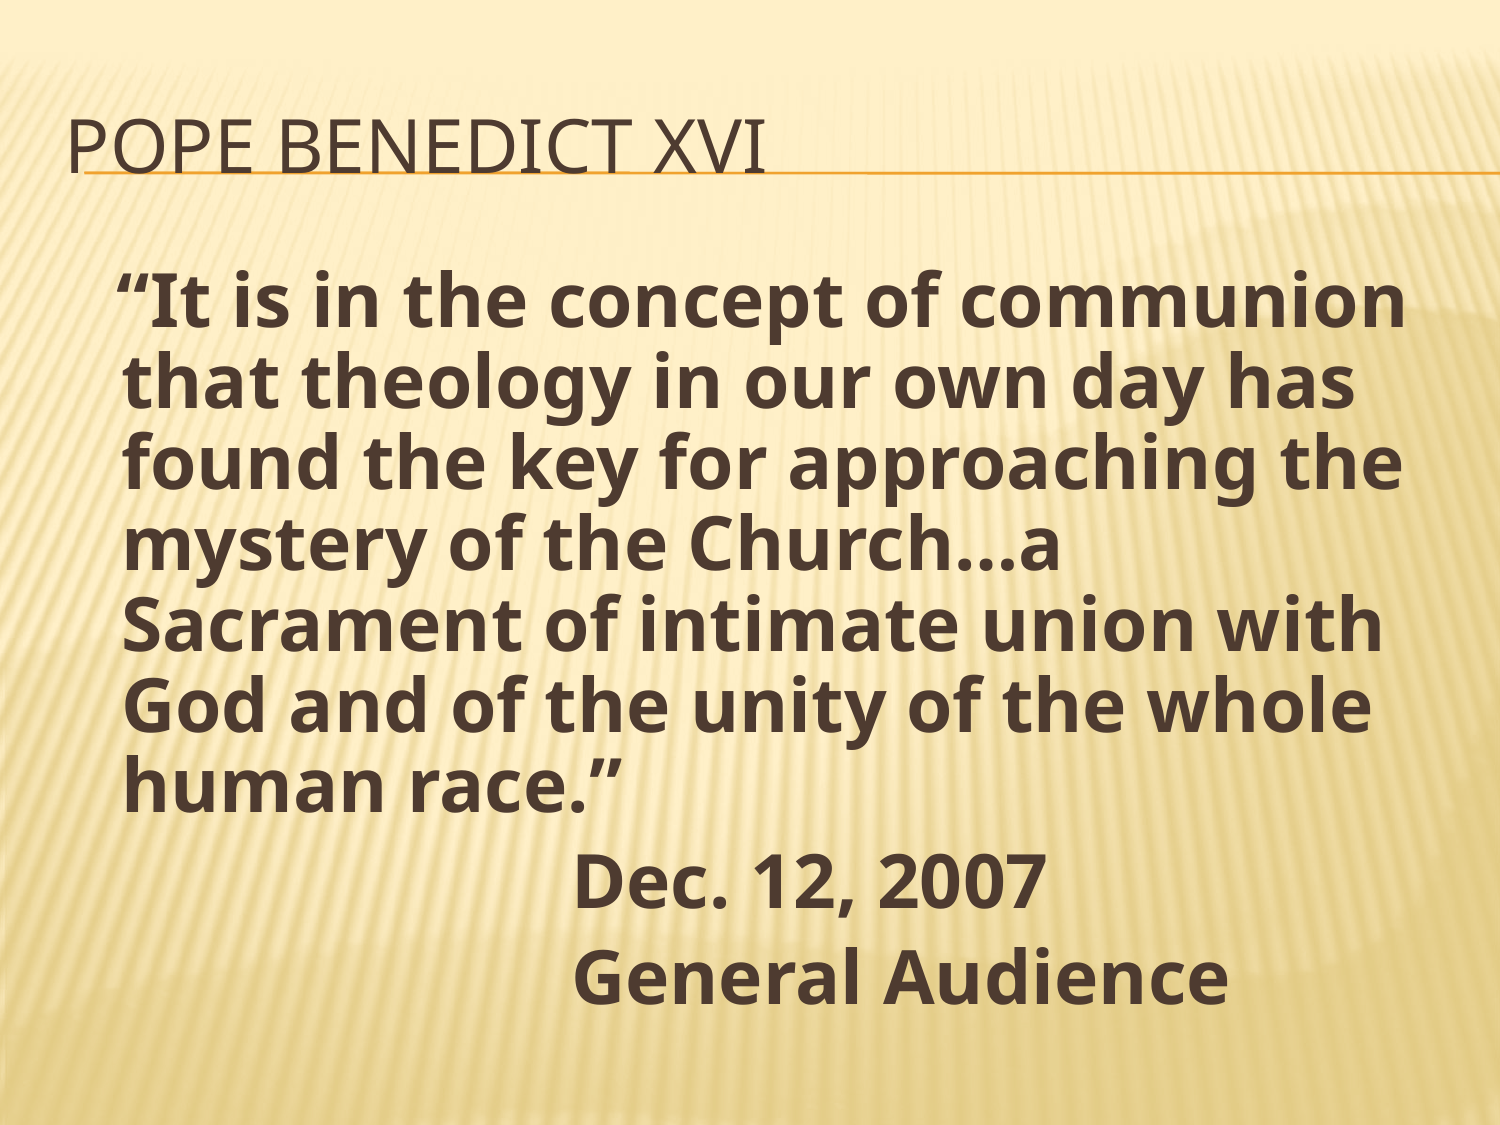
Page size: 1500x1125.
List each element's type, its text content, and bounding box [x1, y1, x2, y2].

title Pope Benedict XVI [50, 75, 1475, 213]
list “It is in the concept of communion that theology in our own day has found the key for approaching the mystery of the Church…a Sacrament of intimate union with God and of the unity of the whole human race.” Dec. 12, 2007 General Audience [49, 254, 1476, 998]
